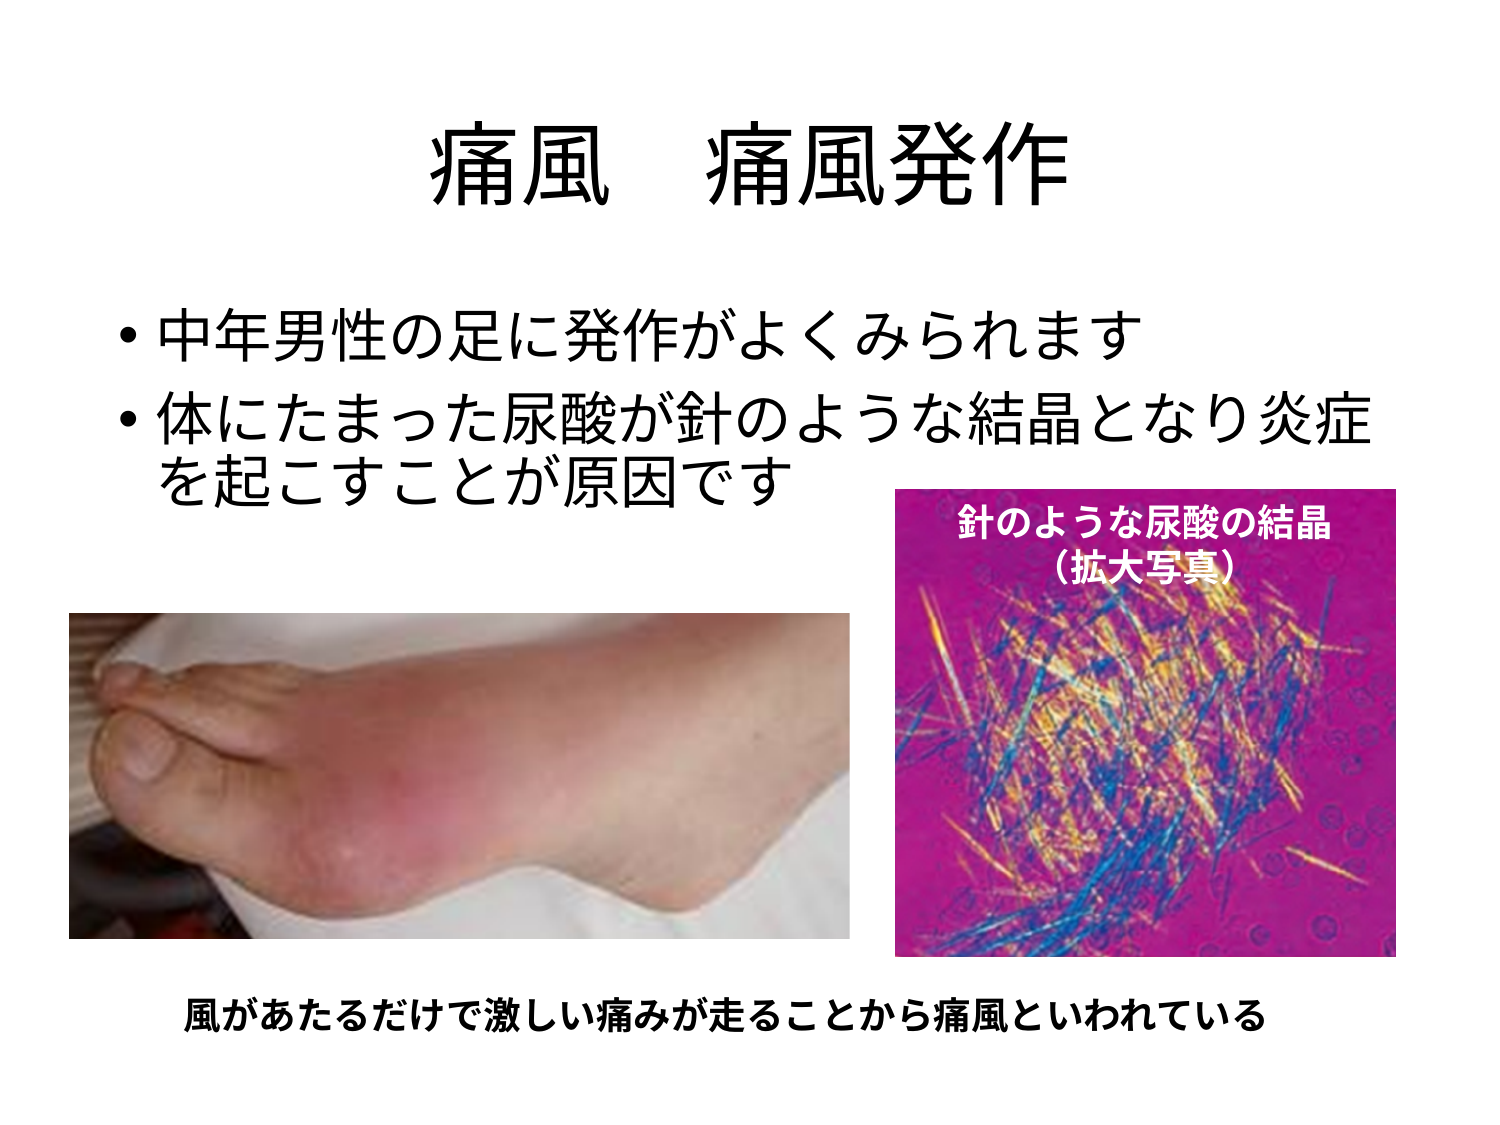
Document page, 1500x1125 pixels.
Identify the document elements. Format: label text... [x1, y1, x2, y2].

text_box 風があたるだけで激しい痛みが走ることから痛風といわれている [169, 984, 1341, 1045]
title 痛風 痛風発作 [103, 59, 1397, 278]
picture [895, 489, 1396, 958]
picture [69, 613, 850, 939]
list 中年男性の足に発作がよくみられます 体にたまった尿酸が針のような結晶となり炎症を起こすことが原因です [103, 299, 1397, 550]
